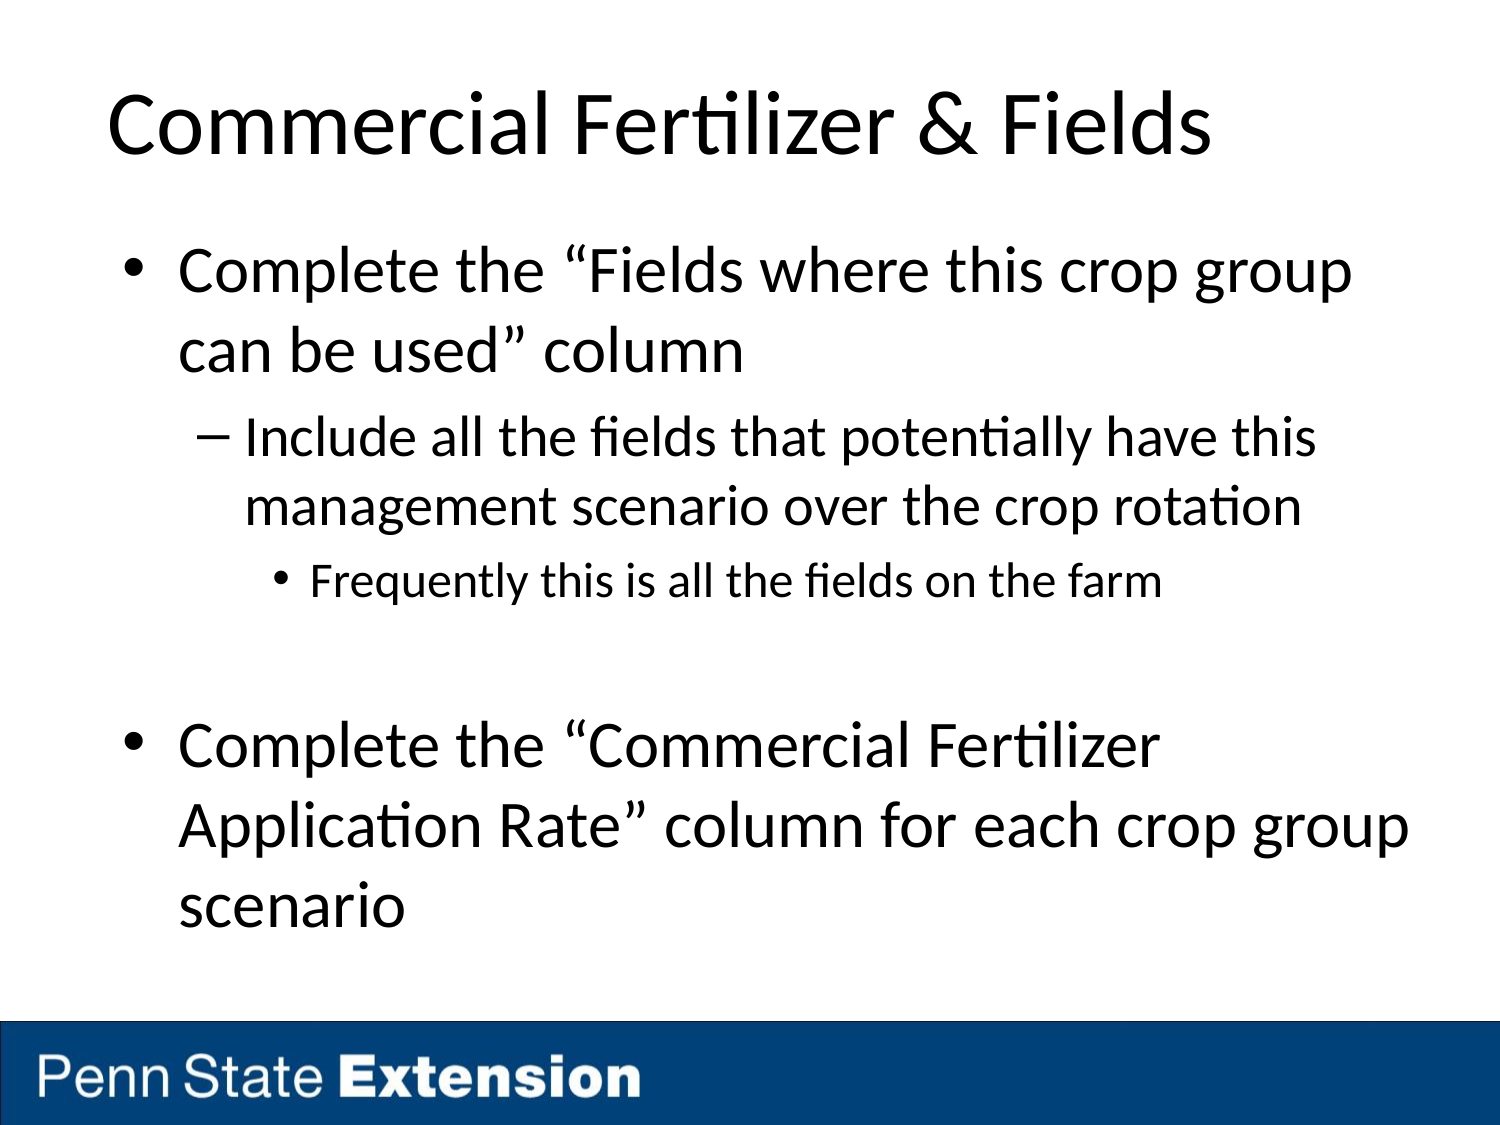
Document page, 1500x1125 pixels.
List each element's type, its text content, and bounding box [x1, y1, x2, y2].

list Complete the “Fields where this crop group can be used” column Include all the fields that potentially have this management scenario over the crop rotation Frequently this is all the fields on the farm Complete the “Commercial Fertilizer Application Rate” column for each crop group scenario [107, 218, 1433, 992]
picture [0, 1021, 1500, 1125]
title Commercial Fertilizer & Fields [107, 57, 1433, 179]
